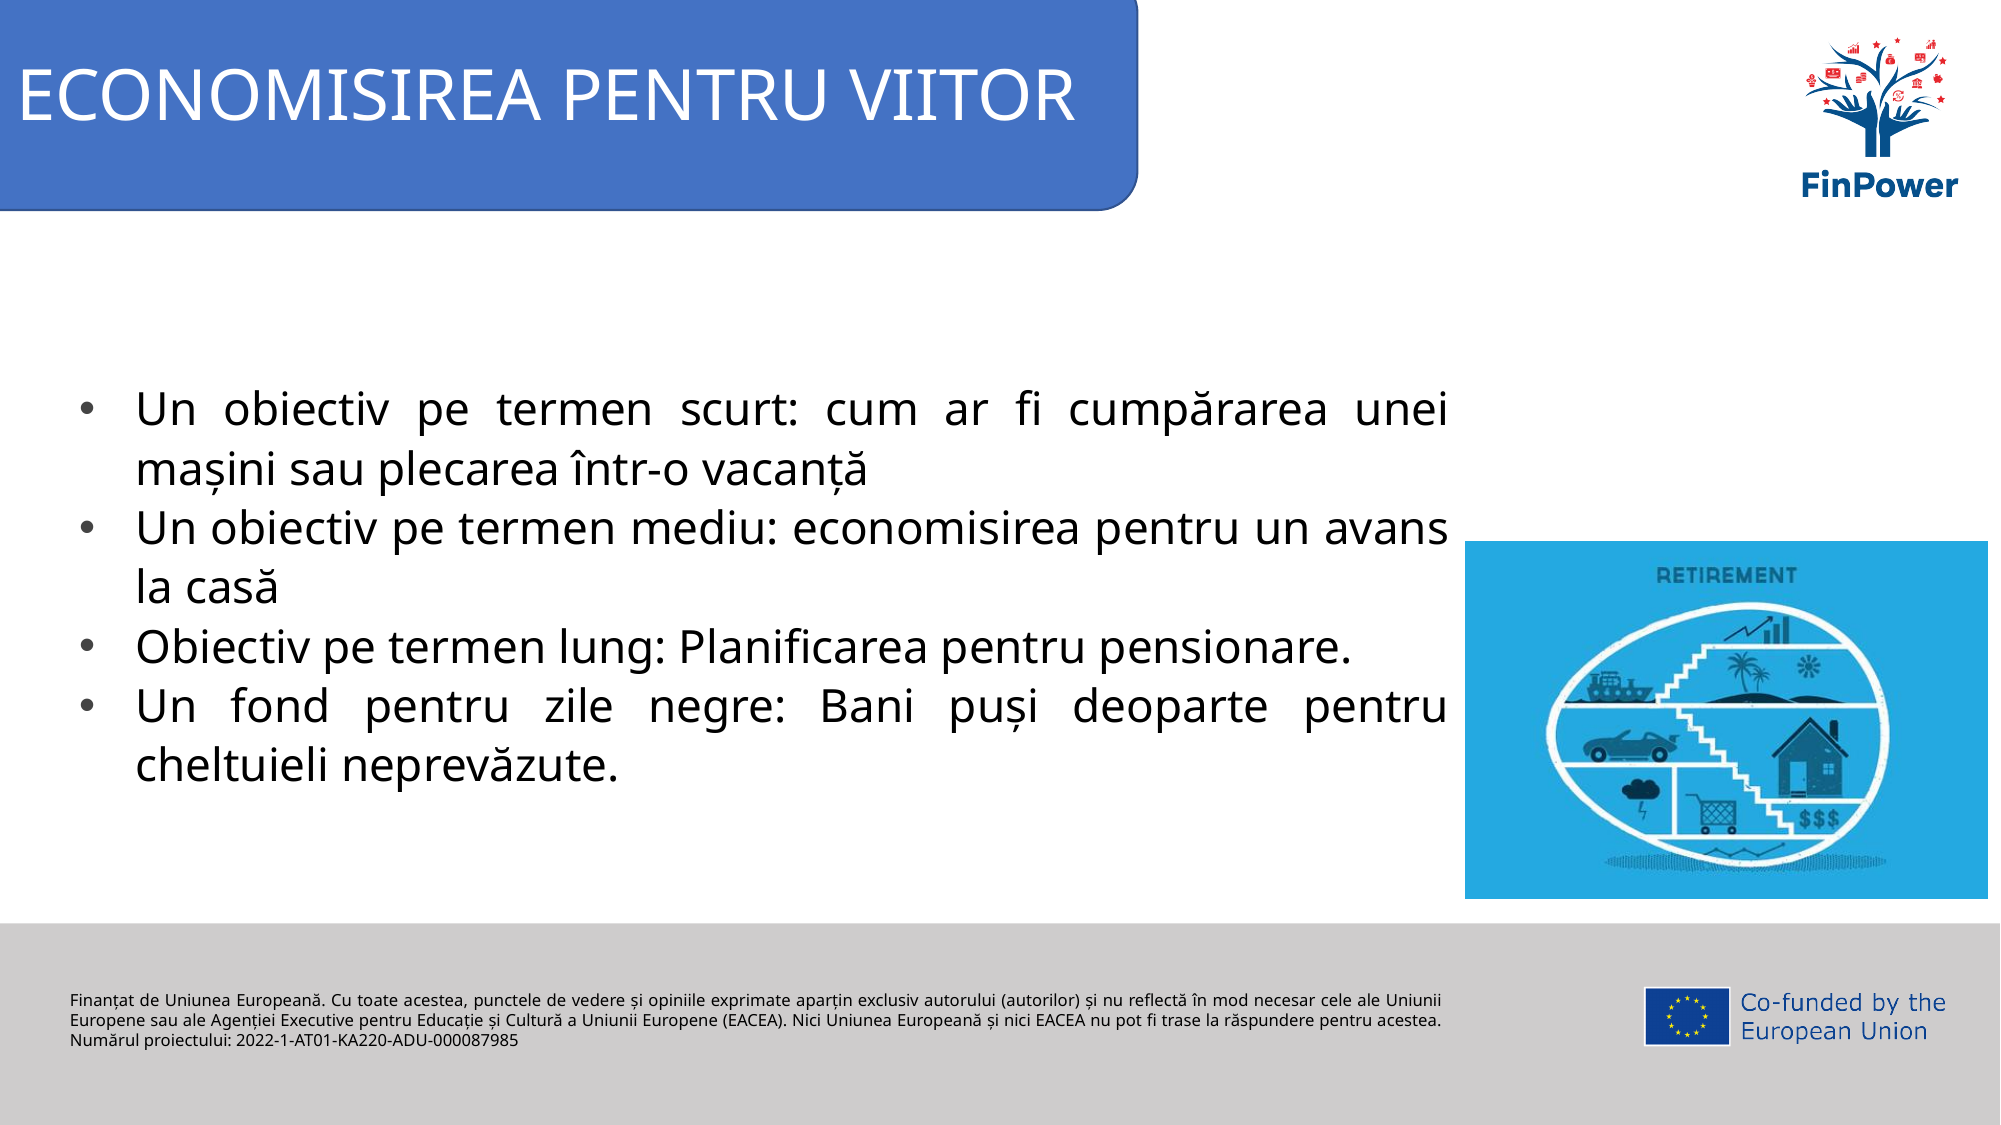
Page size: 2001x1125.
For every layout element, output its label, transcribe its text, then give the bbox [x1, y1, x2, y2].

picture [1626, 968, 1974, 1064]
picture [1464, 541, 1988, 900]
text_box [0, 923, 2000, 1125]
text_box Un obiectiv pe termen scurt: cum ar fi cumpărarea unei mașini sau plecarea într-o vacanță Un obiectiv pe termen mediu: economisirea pentru un avans la casă Obiectiv pe termen lung: Planificarea pentru pensionare. Un fond pentru zile negre: Bani puși deoparte pentru cheltuieli neprevăzute. [55, 368, 1466, 907]
text_box ECONOMISIREA PENTRU VIITOR [0, 0, 1138, 211]
footer Finanțat de Uniunea Europeană. Cu toate acestea, punctele de vedere și opiniile exprimate aparțin exclusiv autorului (autorilor) și nu reflectă în mod necesar cele ale Uniunii Europene sau ale Agenției Executive pentru Educație și Cultură a Uniunii Europene (EACEA). Nici Uniunea Europeană și nici EACEA nu pot fi trase la răspundere pentru acestea. Numărul proiectului: 2022-1-AT01-KA220-ADU-000087985 [55, 983, 1460, 1077]
picture [1799, 28, 1961, 207]
